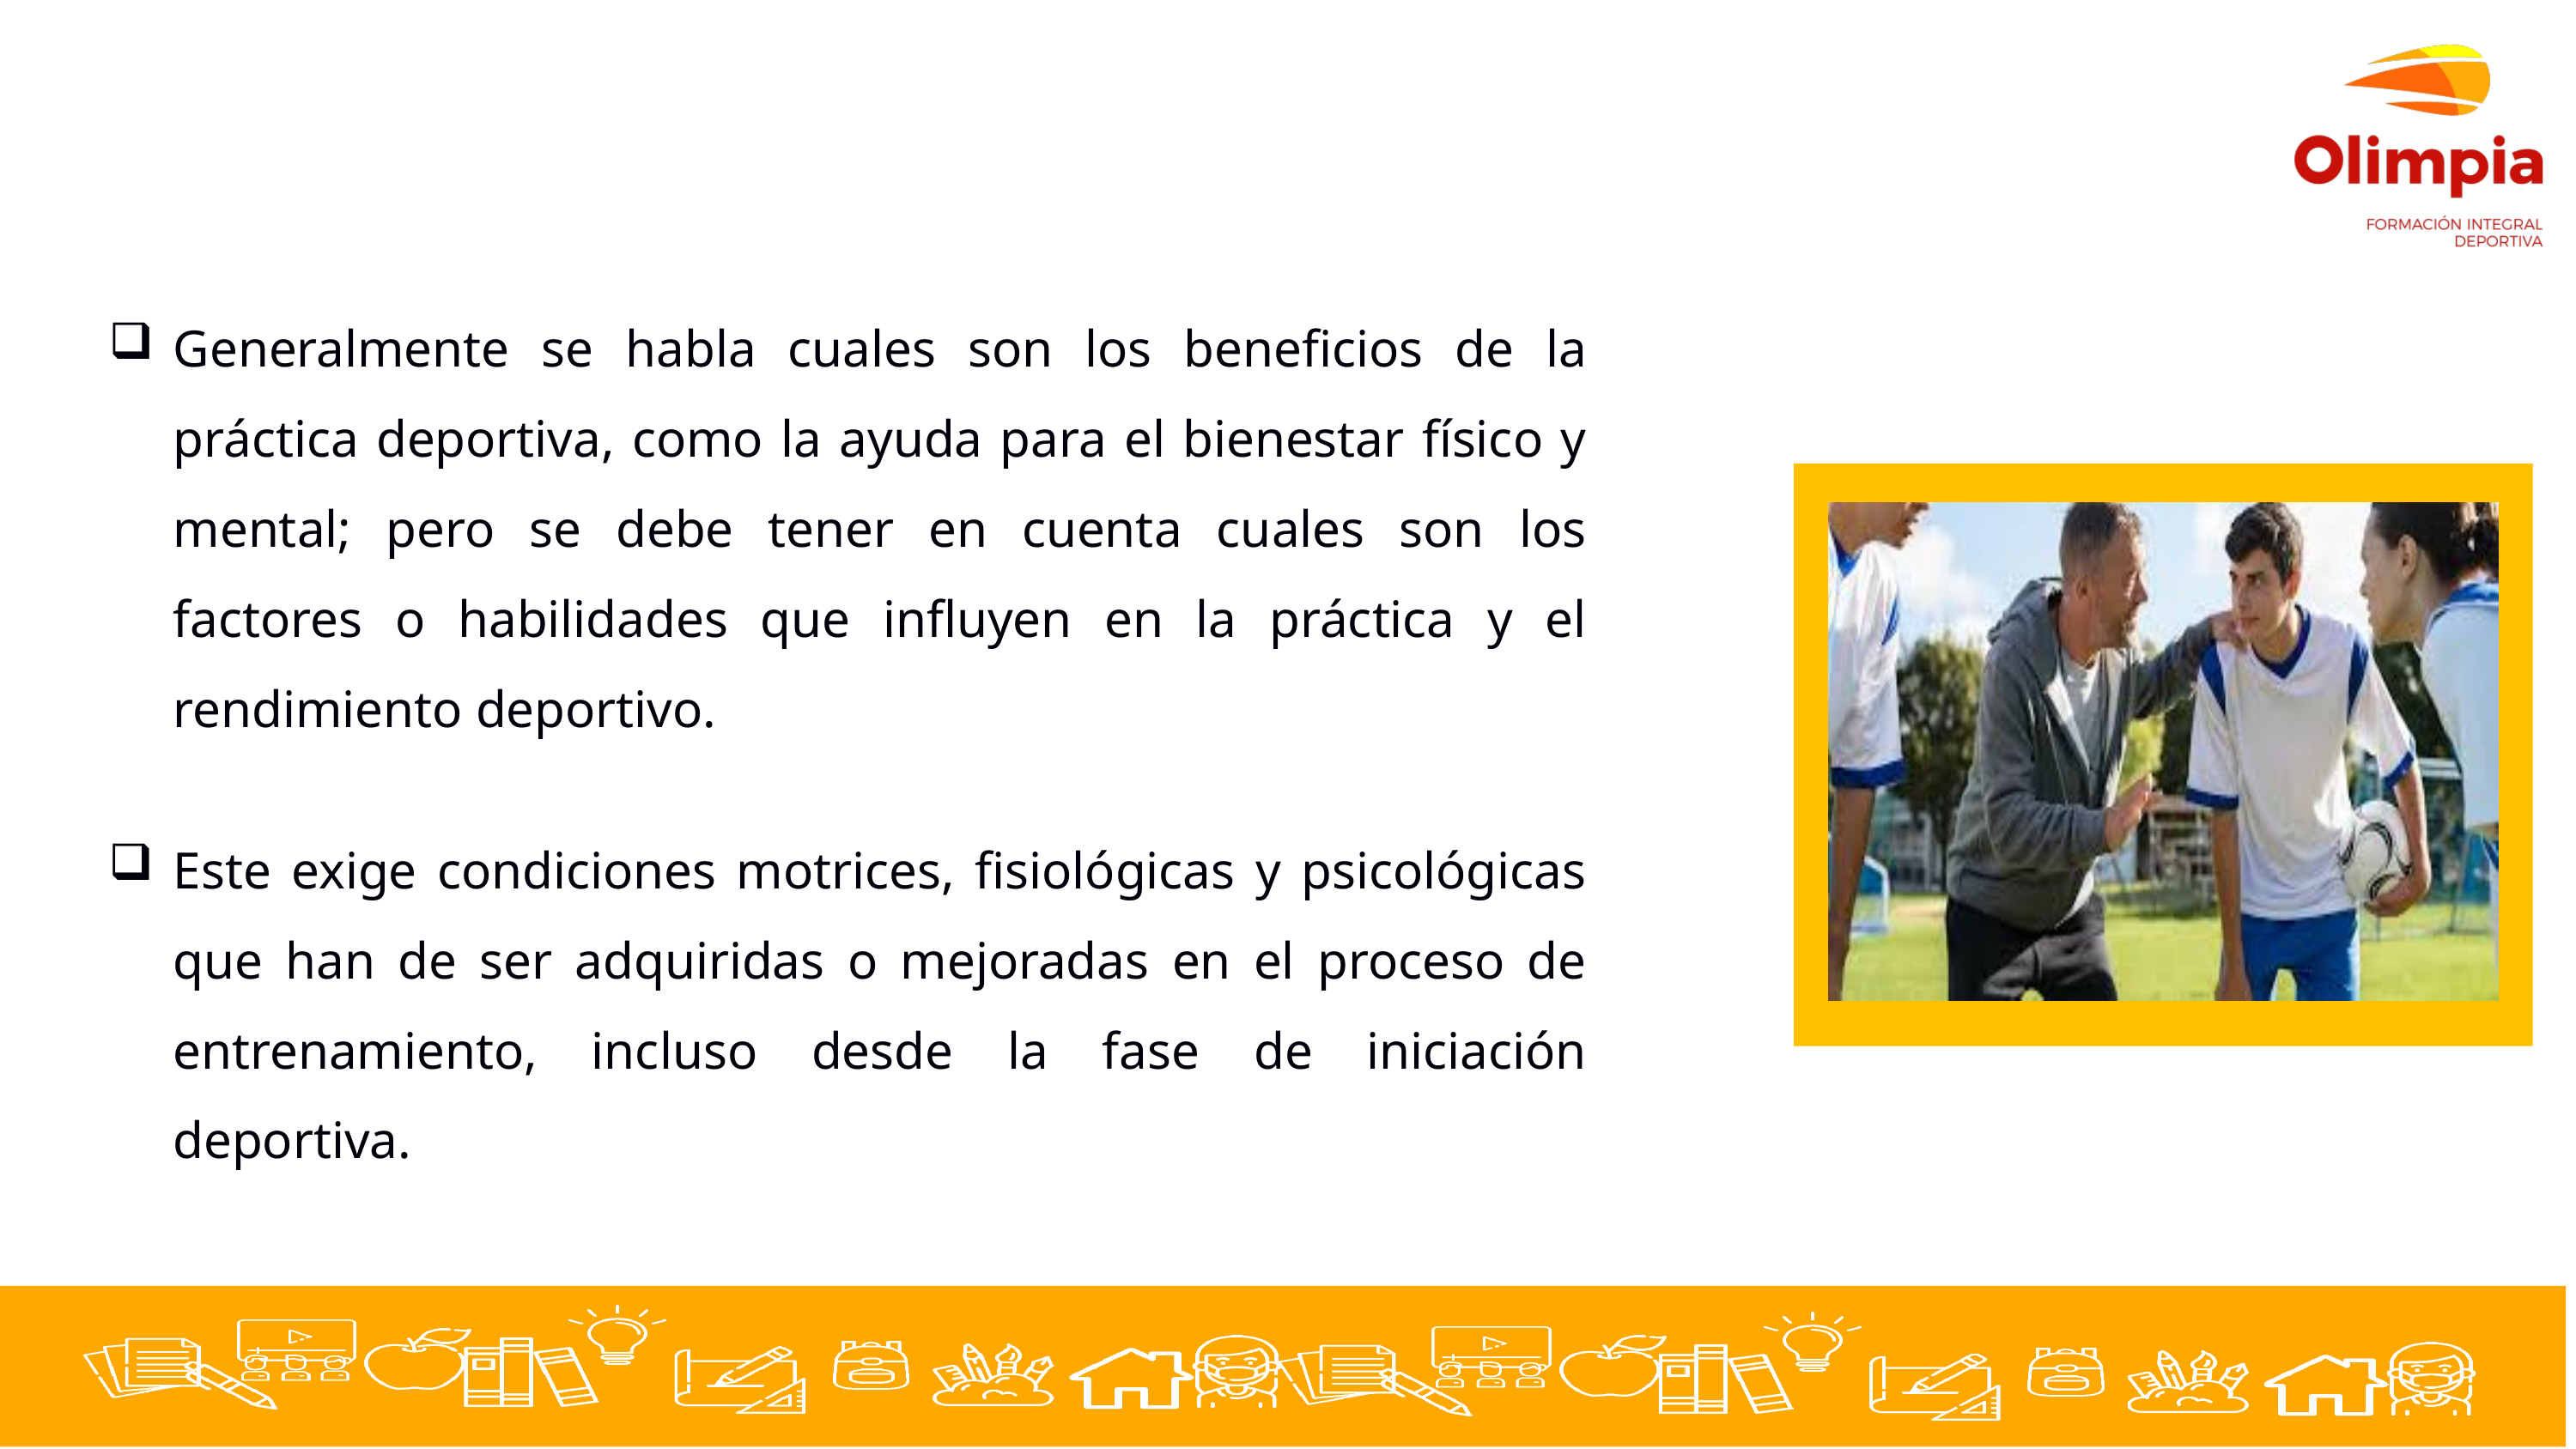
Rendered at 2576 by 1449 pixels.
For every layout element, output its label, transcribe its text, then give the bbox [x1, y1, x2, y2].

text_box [1793, 463, 2533, 1046]
text_box Generalmente se habla cuales son los beneficios de la práctica deportiva, como la ayuda para el bienestar físico y mental; pero se debe tener en cuenta cuales son los factores o habilidades que influyen en la práctica y el rendimiento deportivo. [96, 280, 1600, 744]
text_box Este exige condiciones motrices, fisiológicas y psicológicas que han de ser adquiridas o mejoradas en el proceso de entrenamiento, incluso desde la fase de iniciación deportiva. [95, 802, 1600, 1175]
text_box [0, 1285, 2567, 1447]
picture [2286, 37, 2553, 260]
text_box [82, 1305, 2504, 1422]
